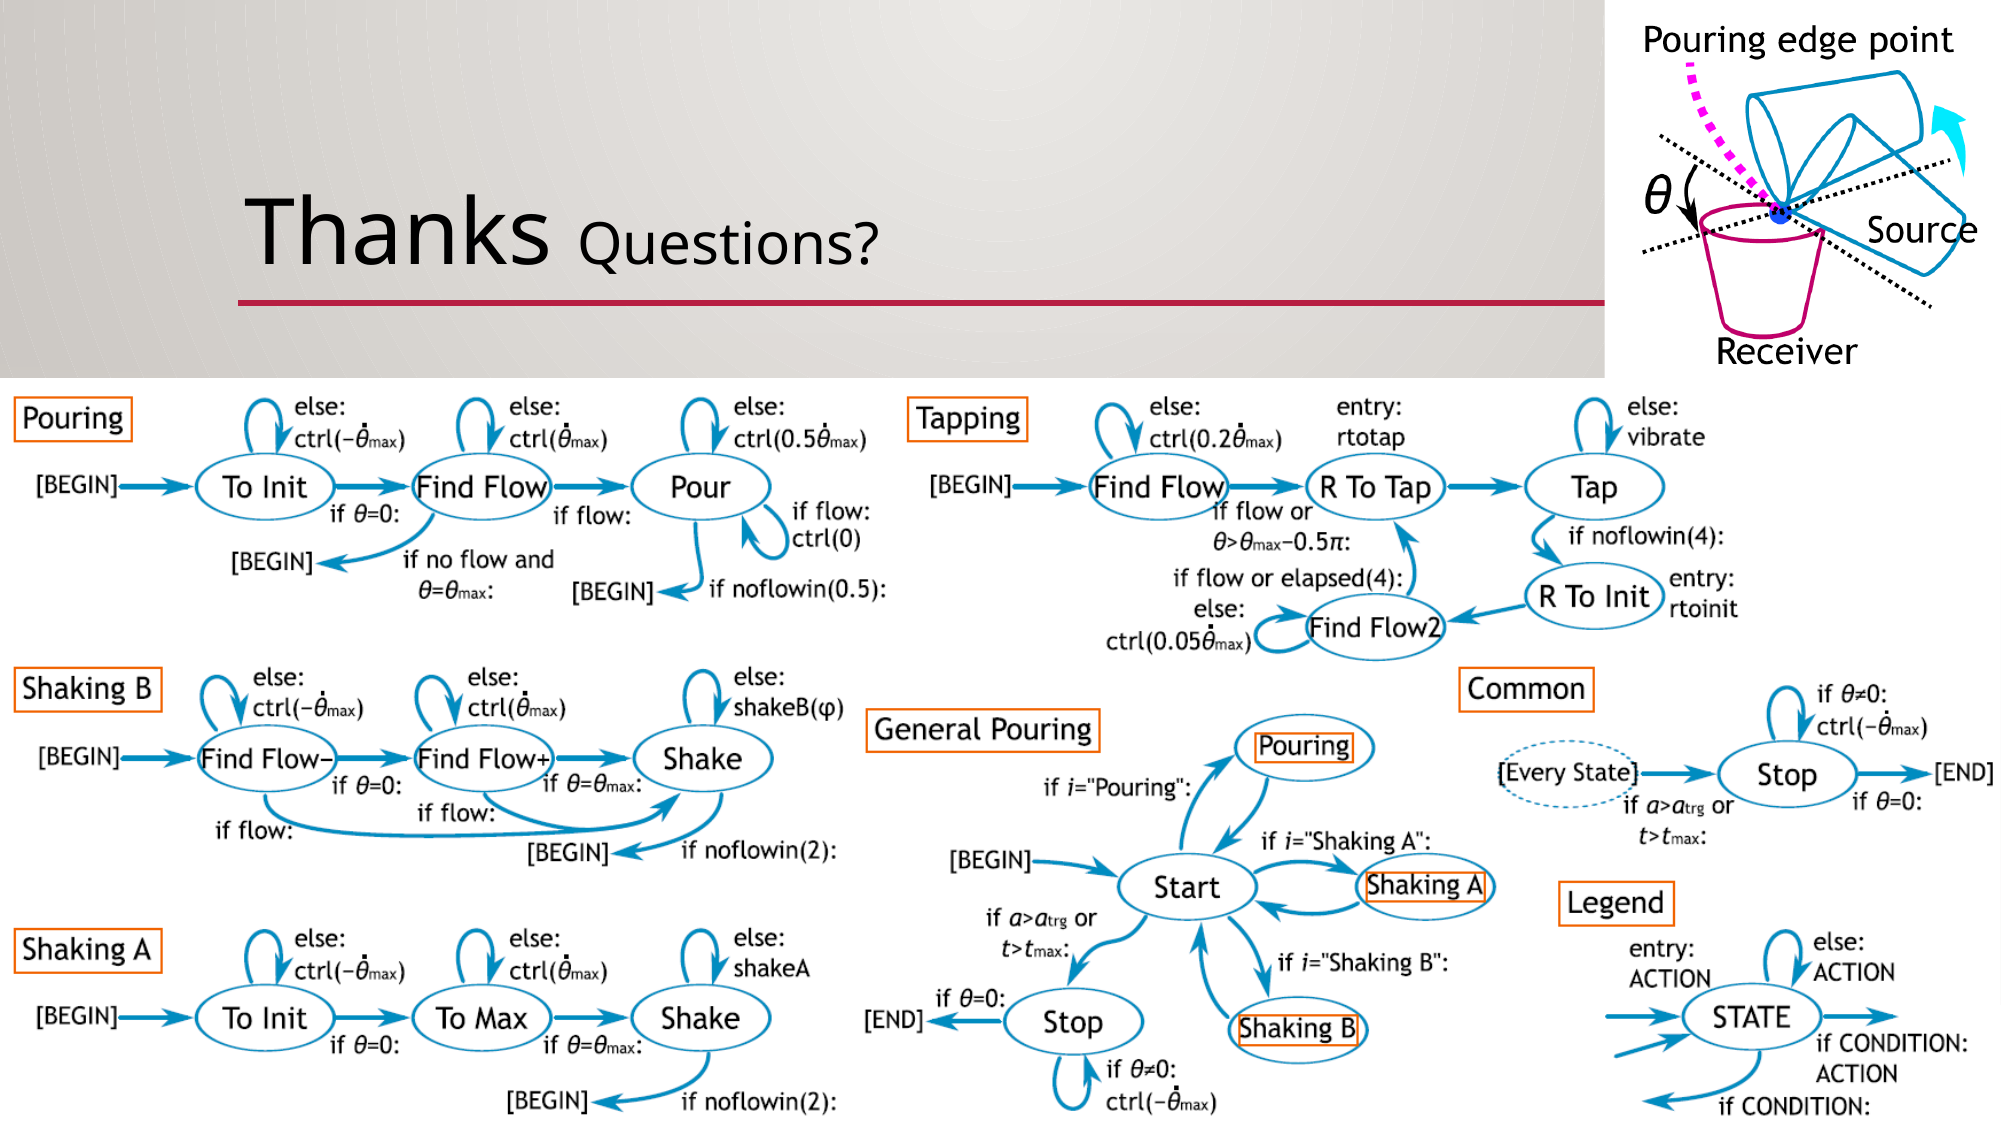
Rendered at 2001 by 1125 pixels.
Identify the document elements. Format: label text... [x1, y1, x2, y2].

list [0, 377, 2000, 1125]
text_box Thanks Questions? [229, 143, 1000, 320]
picture [1604, 0, 2000, 377]
